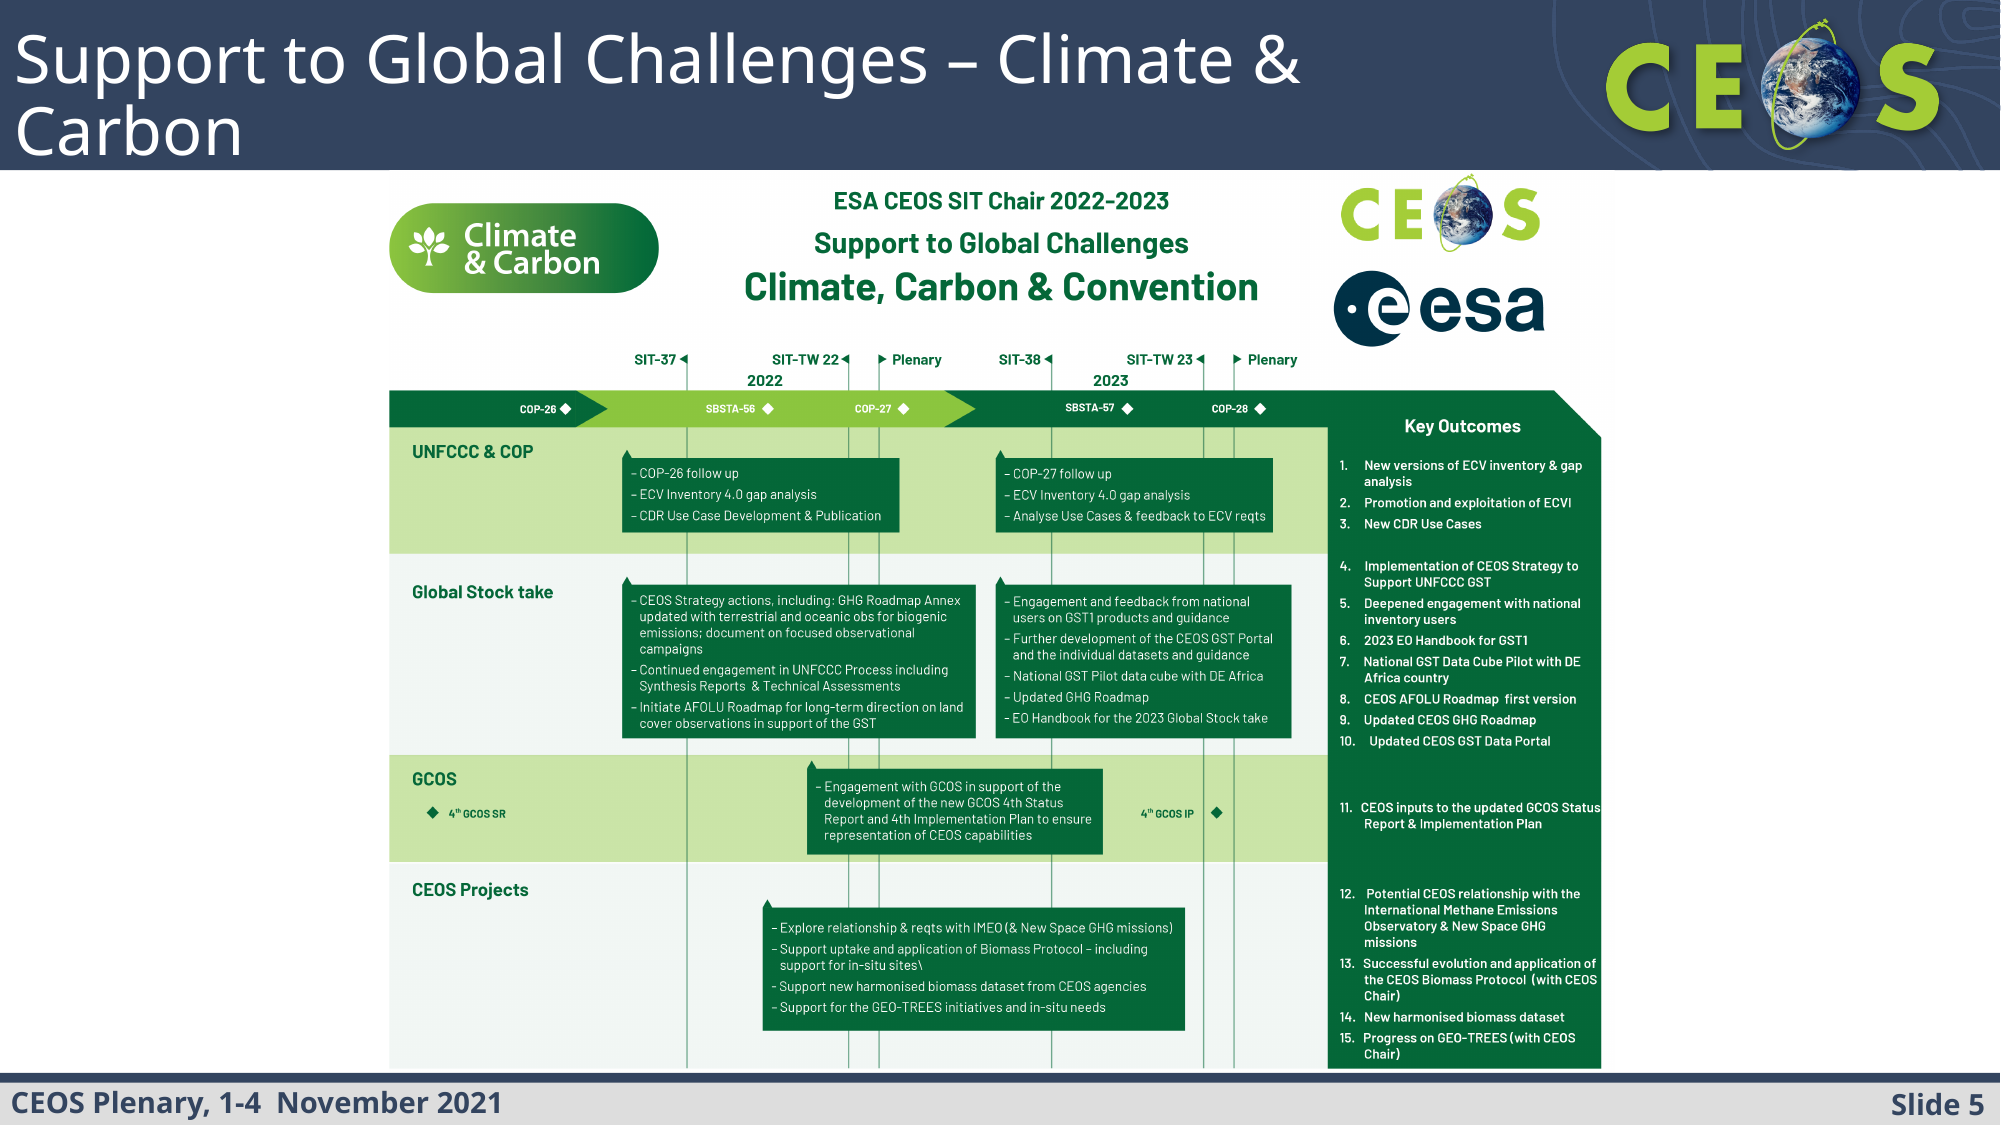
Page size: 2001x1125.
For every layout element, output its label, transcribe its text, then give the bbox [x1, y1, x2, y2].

picture [389, 170, 1615, 1072]
picture [1606, 18, 1939, 150]
title Support to Global Challenges – Climate & Carbon [0, 18, 1540, 146]
